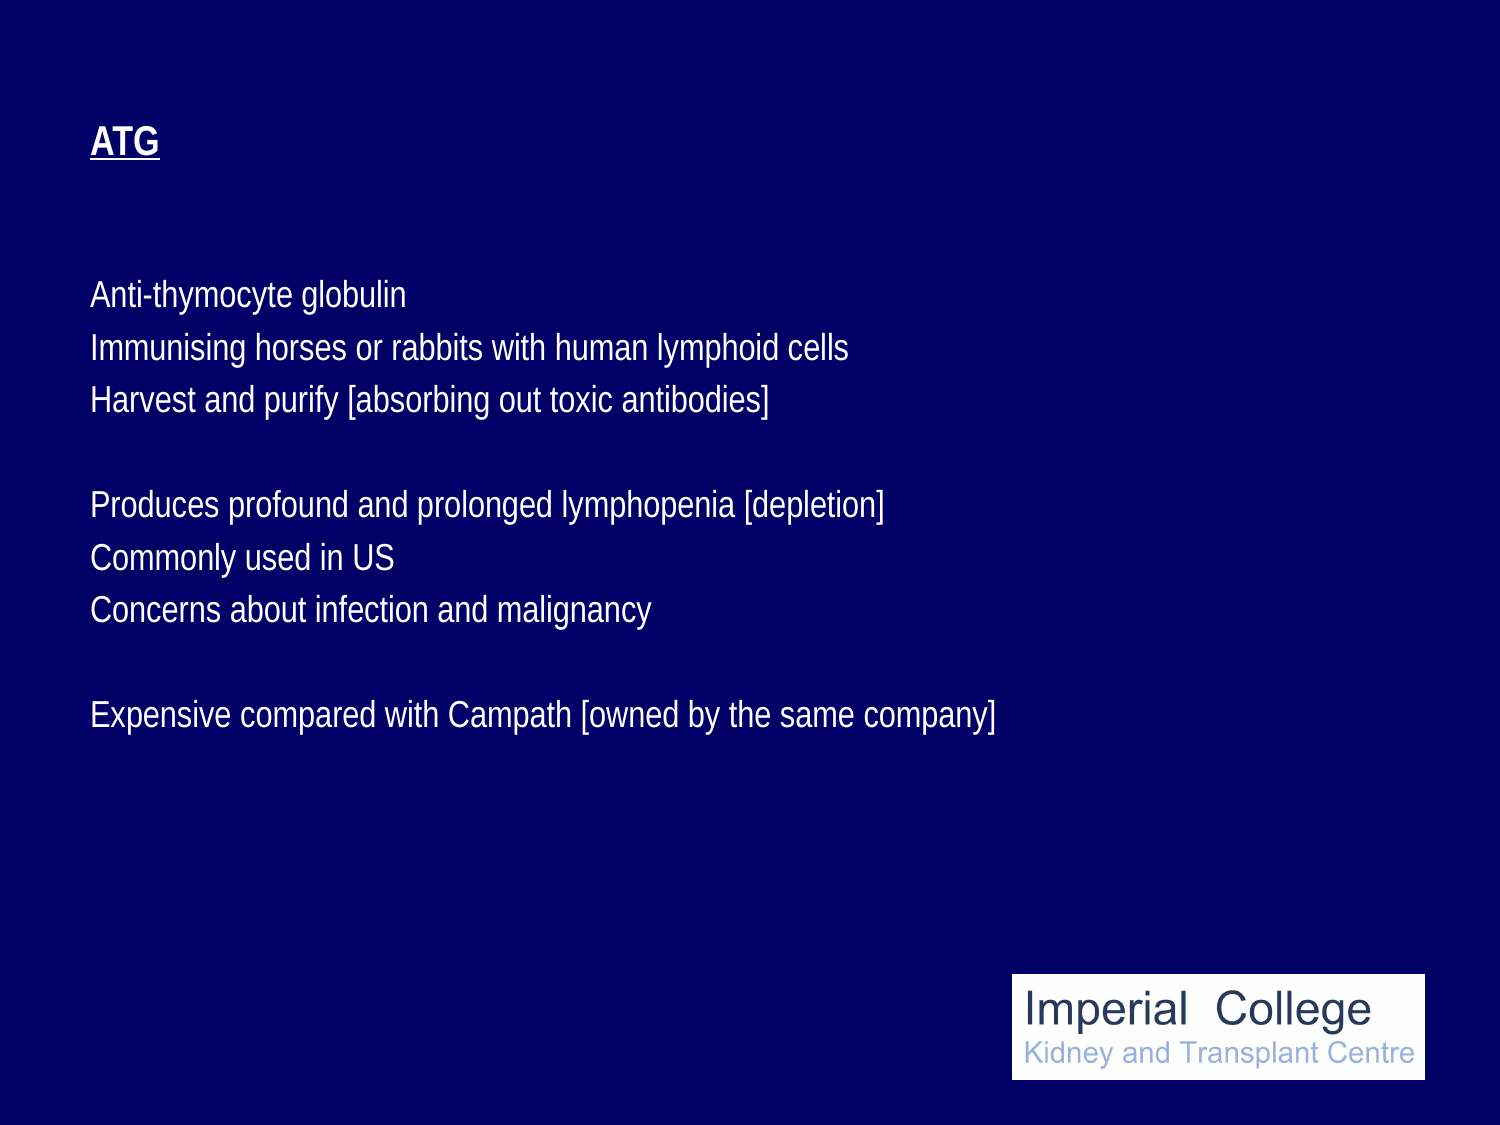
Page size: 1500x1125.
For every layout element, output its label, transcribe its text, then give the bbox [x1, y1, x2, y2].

picture [1012, 1005, 1425, 1080]
title ATG [75, 45, 1425, 233]
list Anti-thymocyte globulin Immunising horses or rabbits with human lymphoid cells Harvest and purify [absorbing out toxic antibodies] Produces profound and prolonged lymphopenia [depletion] Commonly used in US Concerns about infection and malignancy Expensive compared with Campath [owned by the same company] [75, 262, 1425, 1005]
